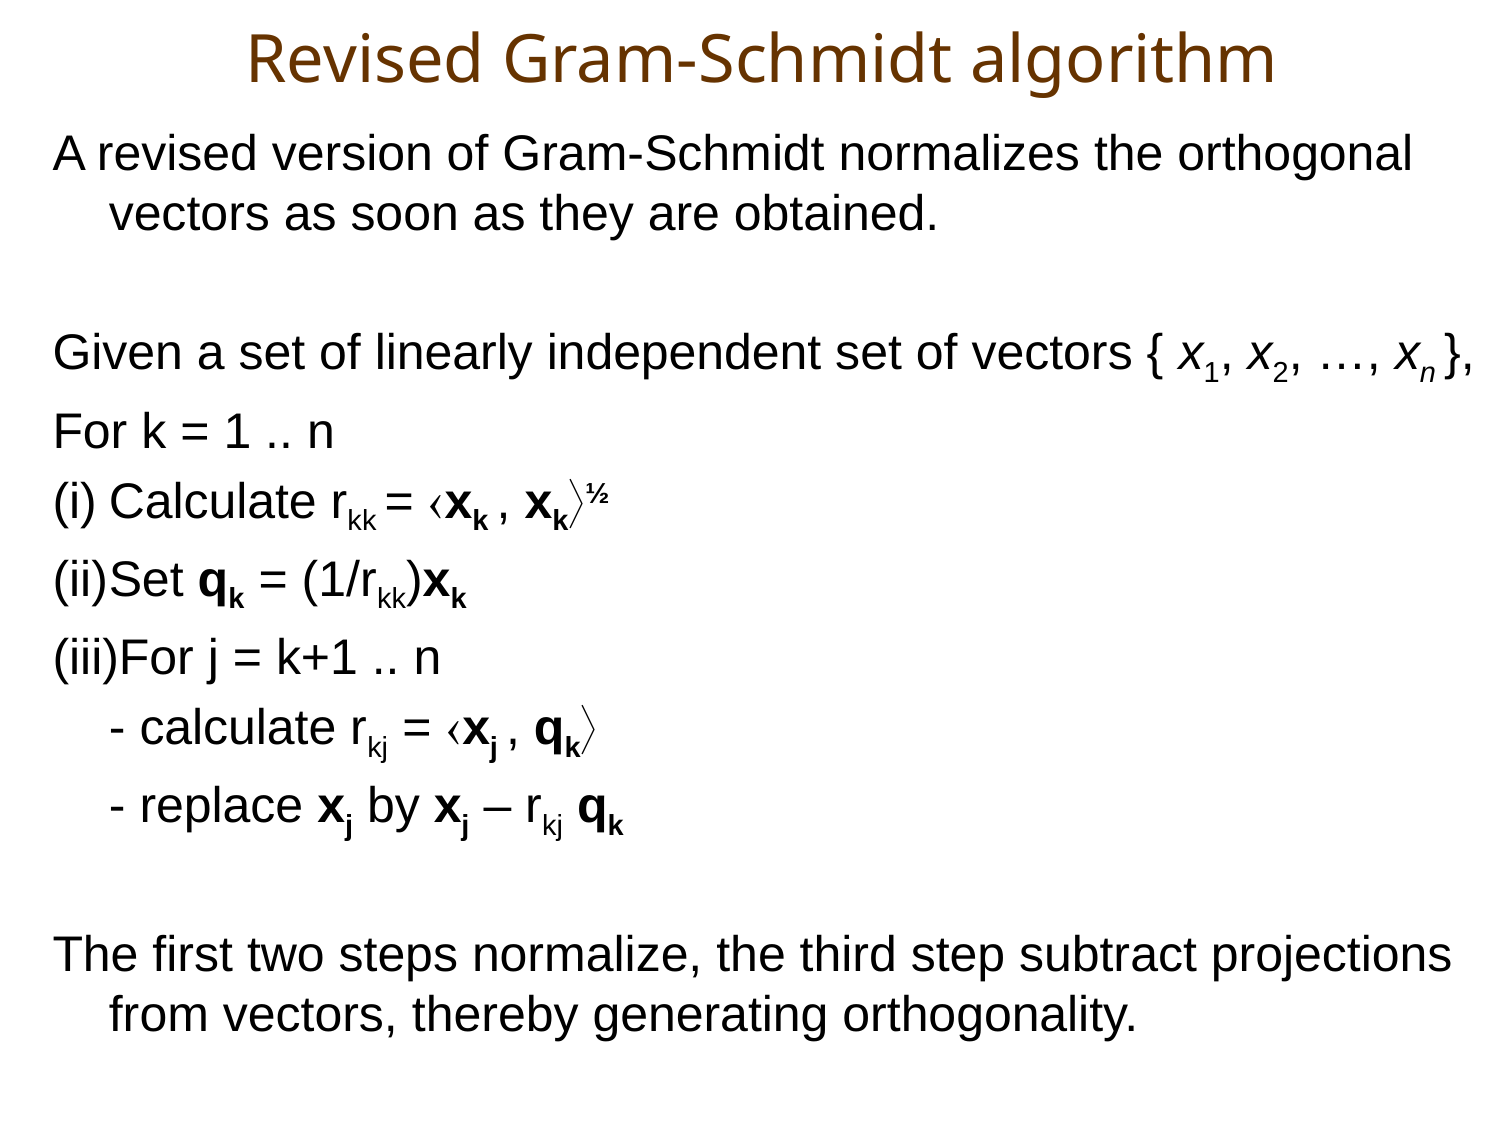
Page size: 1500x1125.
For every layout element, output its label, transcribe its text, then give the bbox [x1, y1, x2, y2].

title Revised Gram-Schmidt algorithm [24, 0, 1500, 113]
list A revised version of Gram-Schmidt normalizes the orthogonal vectors as soon as they are obtained. Given a set of linearly independent set of vectors { x1, x2, …, xn }, For k = 1 .. n Calculate rkk = xk , xk½ Set qk = (1/rkk)xk For j = k+1 .. n - calculate rkj = xj , qk - replace xj by xj – rkj qk The first two steps normalize, the third step subtract projections from vectors, thereby generating orthogonality. [37, 112, 1500, 1100]
